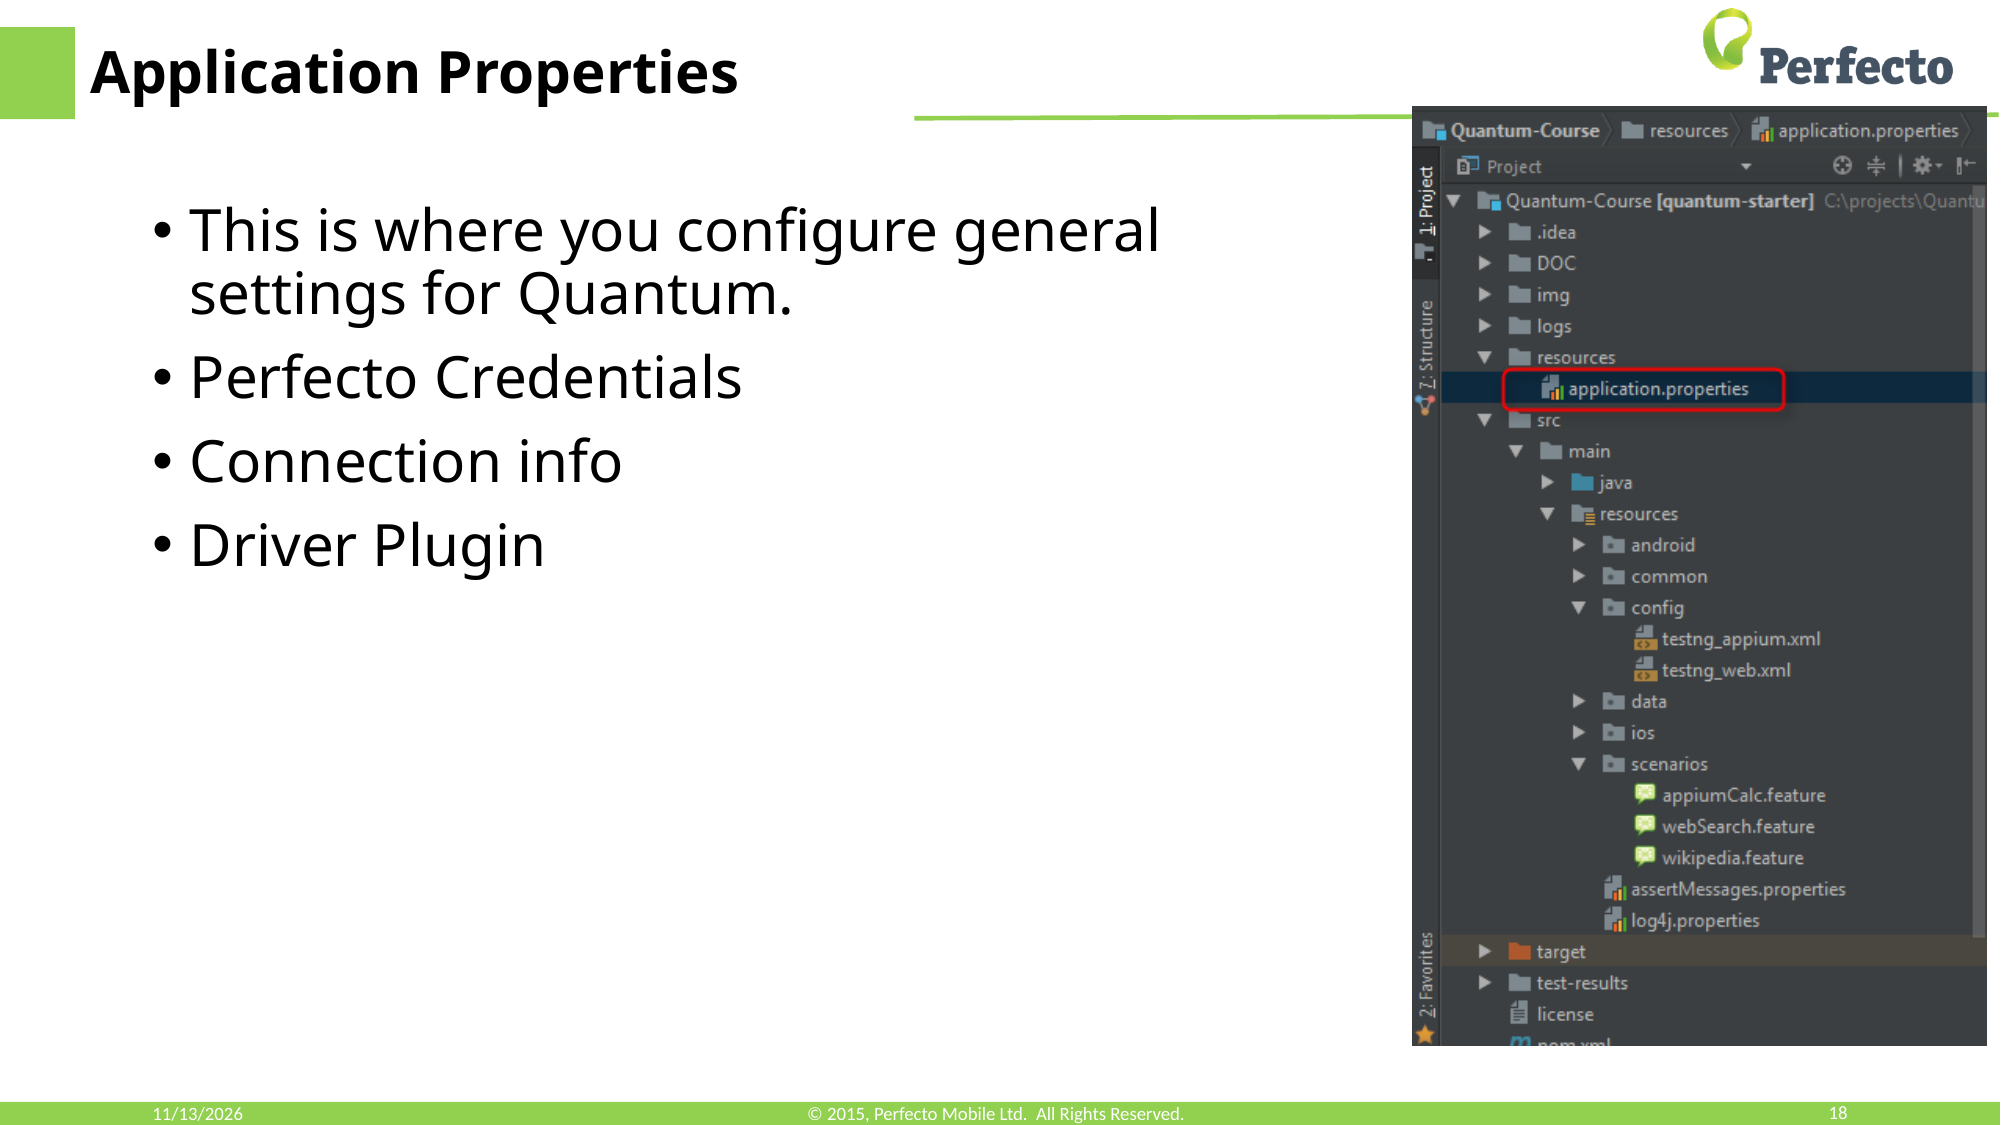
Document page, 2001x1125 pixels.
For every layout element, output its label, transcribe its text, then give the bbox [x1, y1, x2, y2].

footer © 2015, Perfecto Mobile Ltd. All Rights Reserved. [662, 1089, 1338, 1125]
title Application Properties [75, 9, 915, 140]
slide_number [137, 1089, 588, 1125]
picture [1701, 8, 1969, 89]
picture [1412, 106, 1987, 1046]
list This is where you configure general settings for Quantum. Perfecto Credentials Connection info Driver Plugin [137, 193, 1375, 959]
slide_number 18 [1412, 1091, 1863, 1125]
